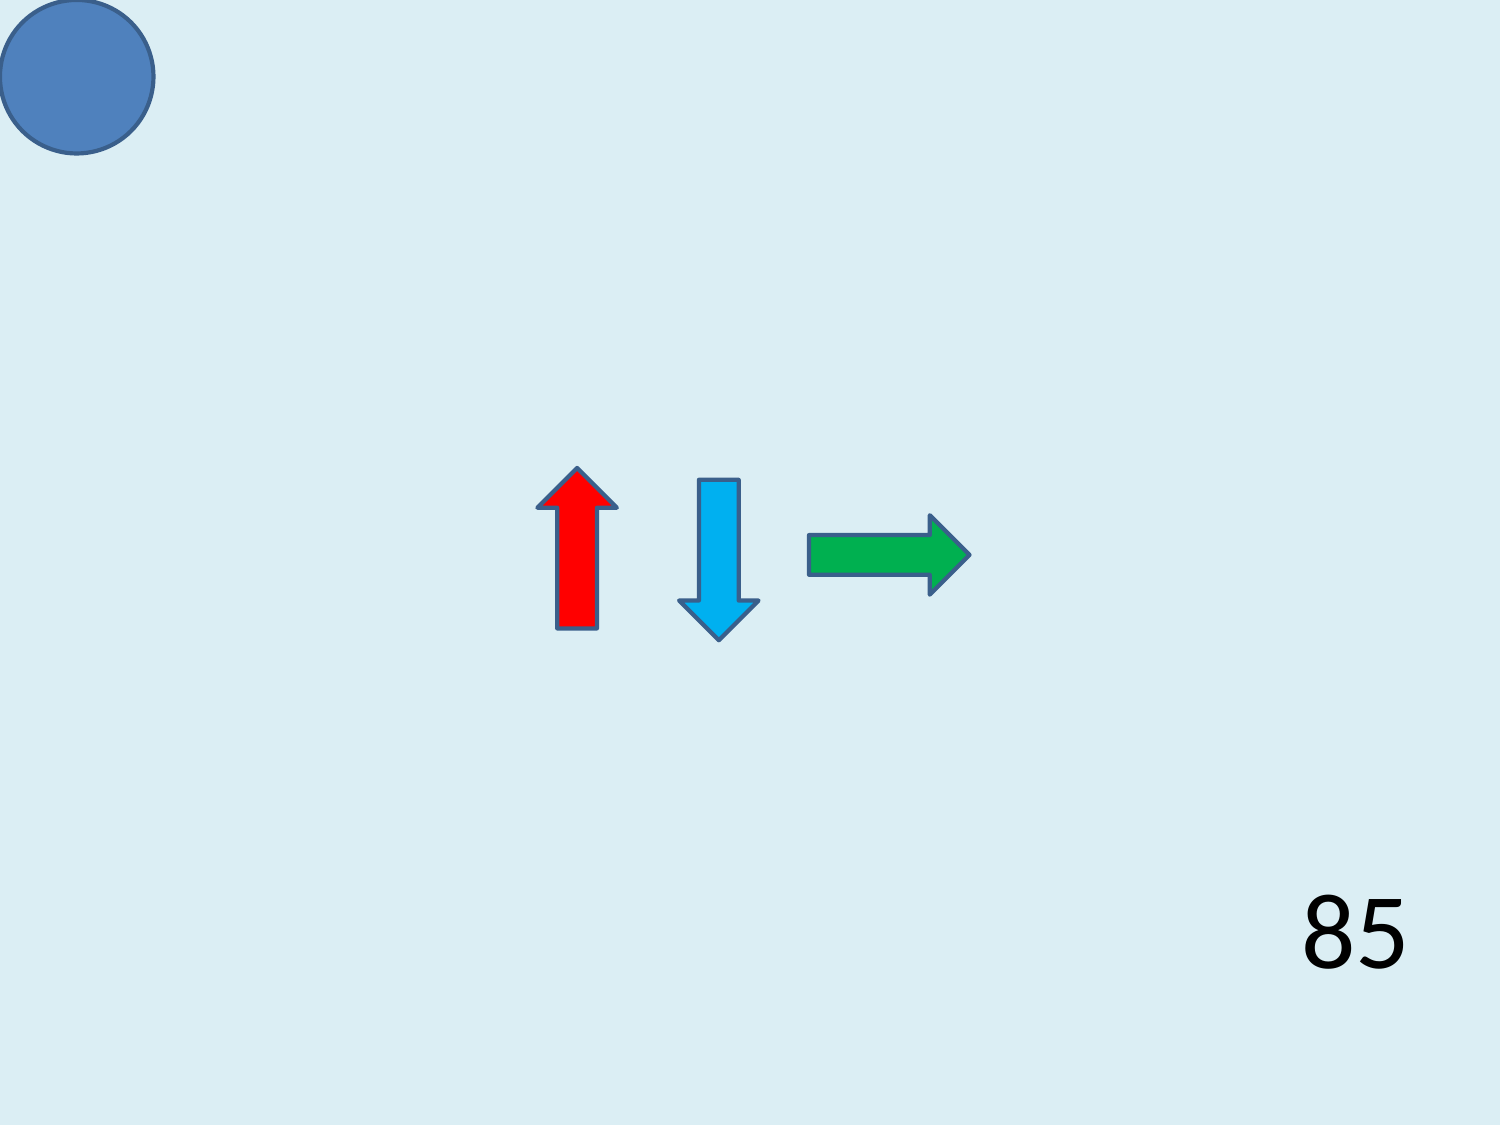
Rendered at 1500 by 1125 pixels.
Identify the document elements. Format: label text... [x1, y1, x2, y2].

text_box [806, 513, 972, 597]
list 85 [75, 262, 1425, 1005]
text_box [677, 477, 761, 643]
text_box [535, 465, 619, 631]
text_box [0, 0, 156, 156]
